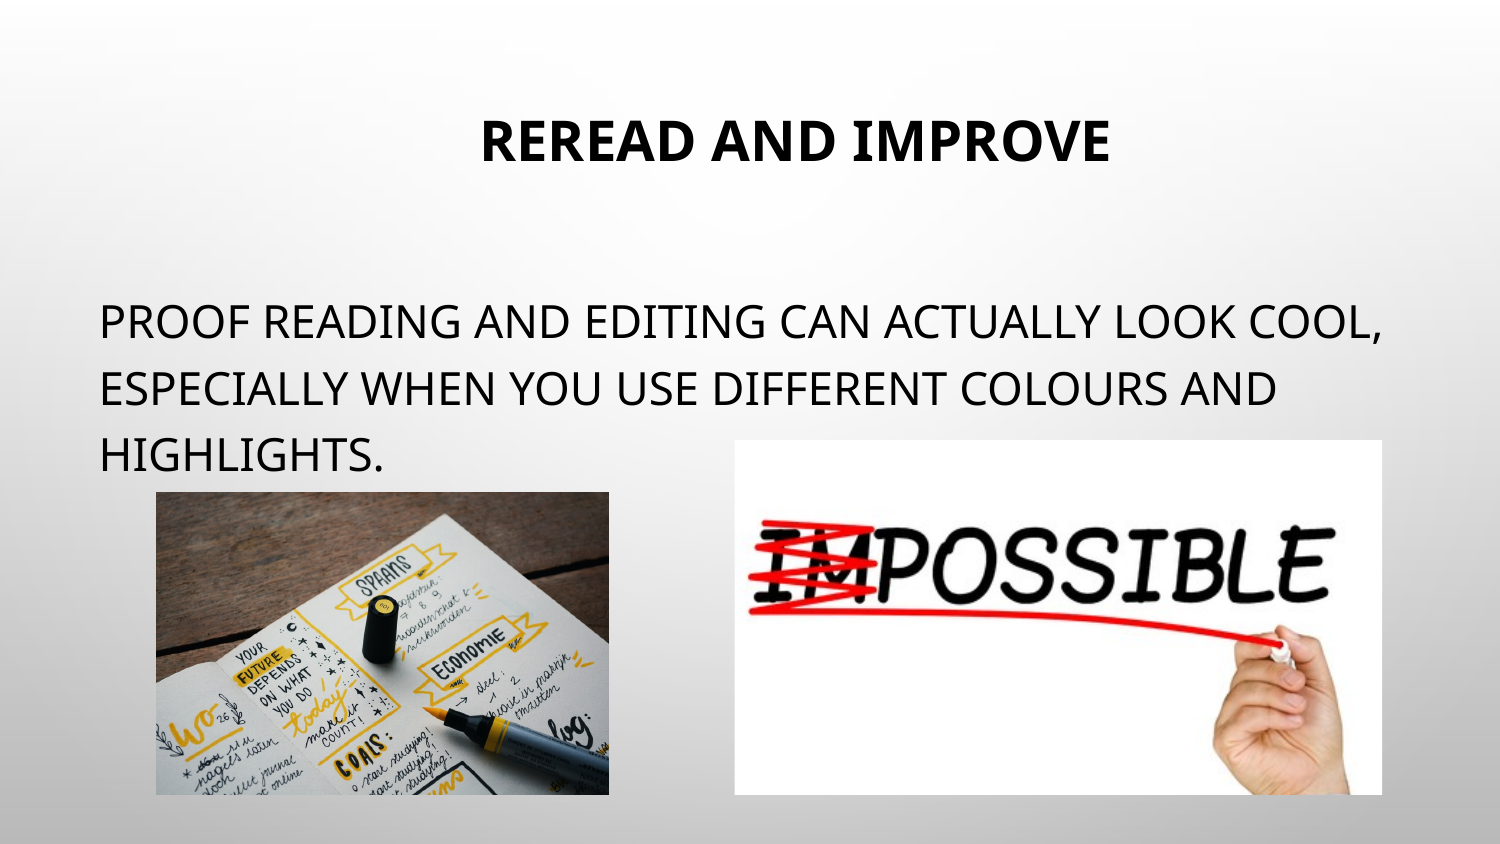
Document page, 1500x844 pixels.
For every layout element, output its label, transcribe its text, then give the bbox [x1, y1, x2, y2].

list PROOF READING AND EDITING CAN ACTUALLY LOOK COOL, ESPECIALLY WHEN YOU USE DIFFERENT COLOURS AND HIGHLIGHTS. [83, 267, 1446, 695]
picture [0, 0, 1500, 844]
title REREAD AND IMPROVE [83, 98, 1464, 203]
